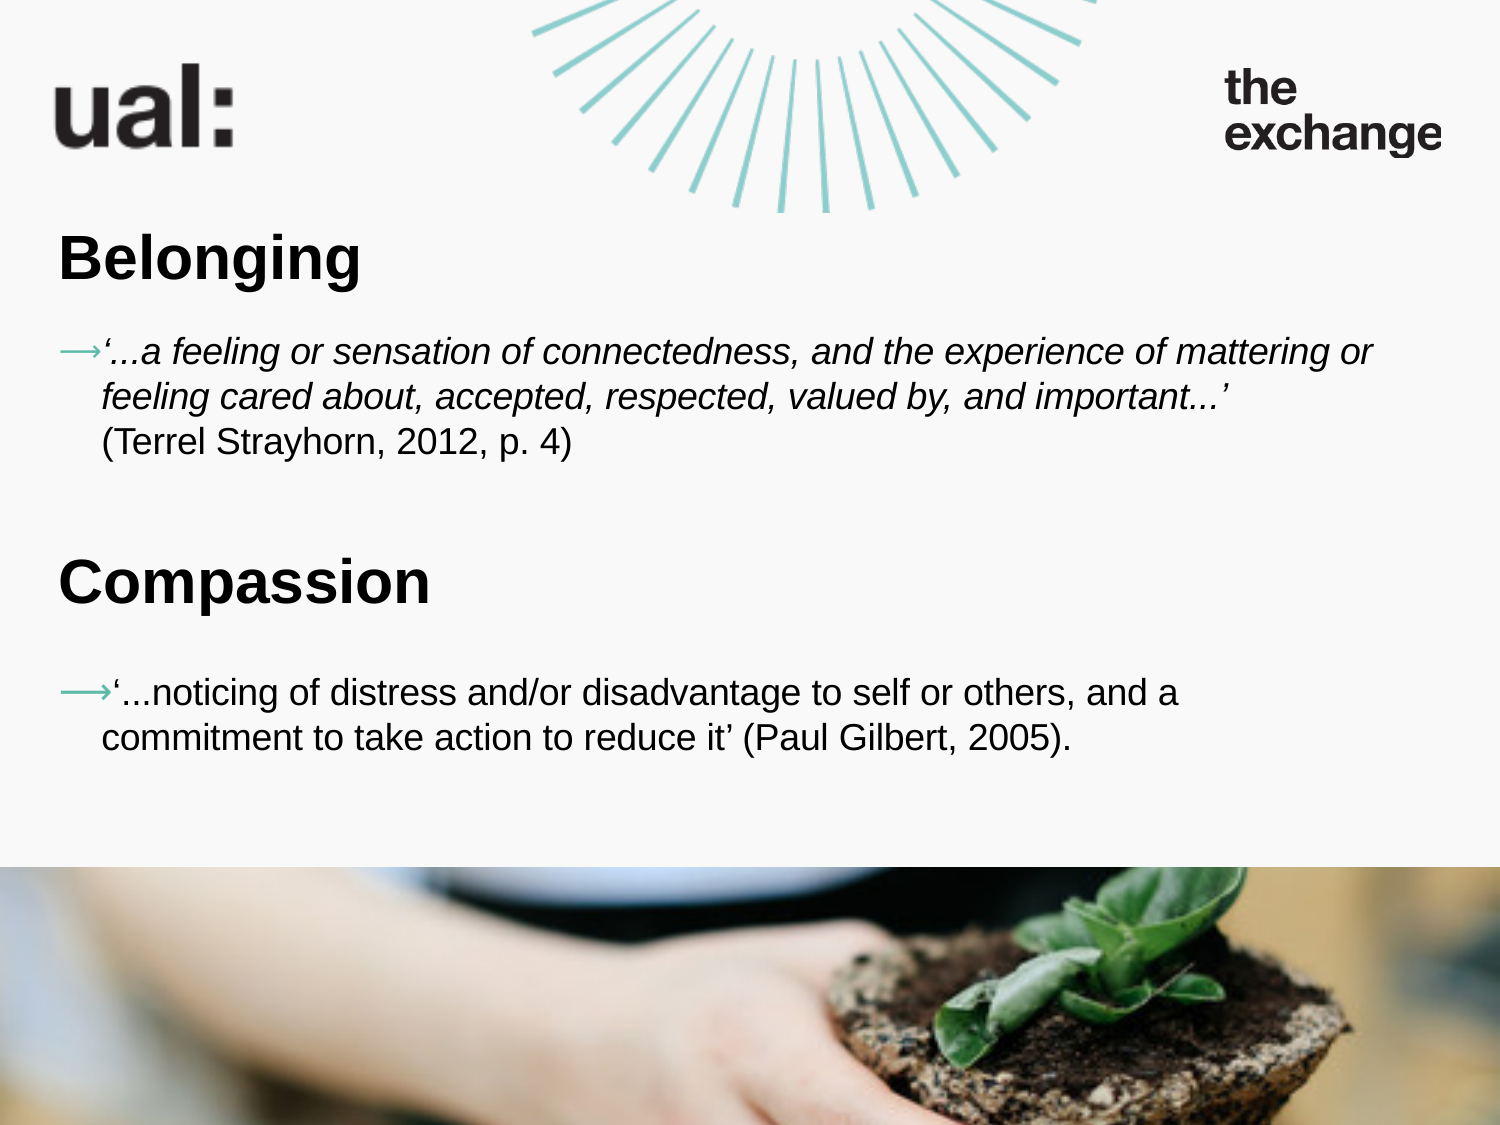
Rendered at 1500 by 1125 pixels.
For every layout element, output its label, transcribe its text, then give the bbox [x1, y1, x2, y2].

text_box ‘...noticing of distress and/or disadvantage to self or others, and a commitment to take action to reduce it’ (Paul Gilbert, 2005). [58, 667, 1382, 829]
list Belonging [59, 209, 1441, 328]
picture [0, 867, 1500, 1125]
list ‘...a feeling or sensation of connectedness, and the experience of mattering or feeling cared about, accepted, respected, valued by, and important...’ (Terrel Strayhorn, 2012, p. 4) [59, 328, 1382, 489]
text_box Compassion [58, 533, 1441, 652]
